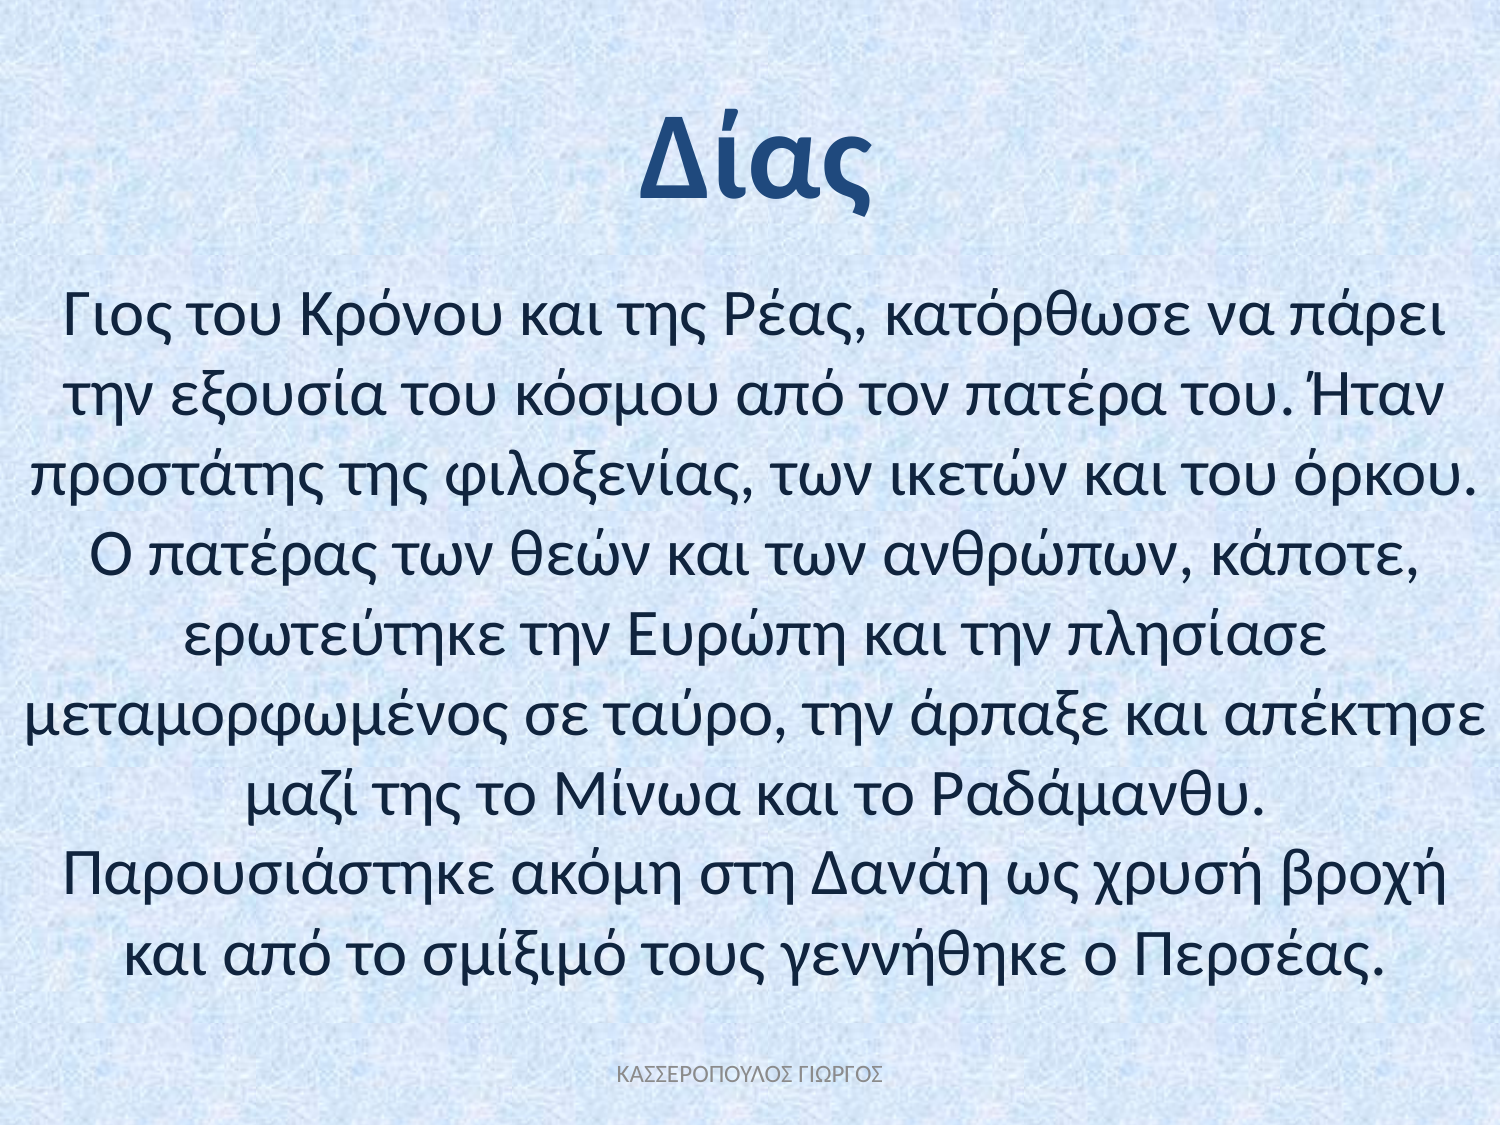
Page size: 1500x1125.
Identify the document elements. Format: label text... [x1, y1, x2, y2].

footer ΚΑΣΣΕΡΟΠΟΥΛΟΣ ΓΙΩΡΓΟΣ [512, 1042, 988, 1103]
picture [0, 0, 1500, 1125]
text_box Δίας Γιος του Κρόνου και της Ρέας, κατόρθωσε να πάρει την εξουσία του κόσμου από τον πατέρα του. Ήταν προστάτης της φιλοξενίας, των ικετών και του όρκου. Ο πατέρας των θεών και των ανθρώπων, κάποτε, ερωτεύτηκε την Ευρώπη και την πλησίασε μεταμορφωμένος σε ταύρο, την άρπαξε και απέκτησε μαζί της το Μίνωα και το Ραδάμανθυ. Παρουσιάστηκε ακόμη στη Δανάη ως χρυσή βροχή και από το σμίξιμό τους γεννήθηκε ο Περσέας. [5, 66, 1500, 1041]
